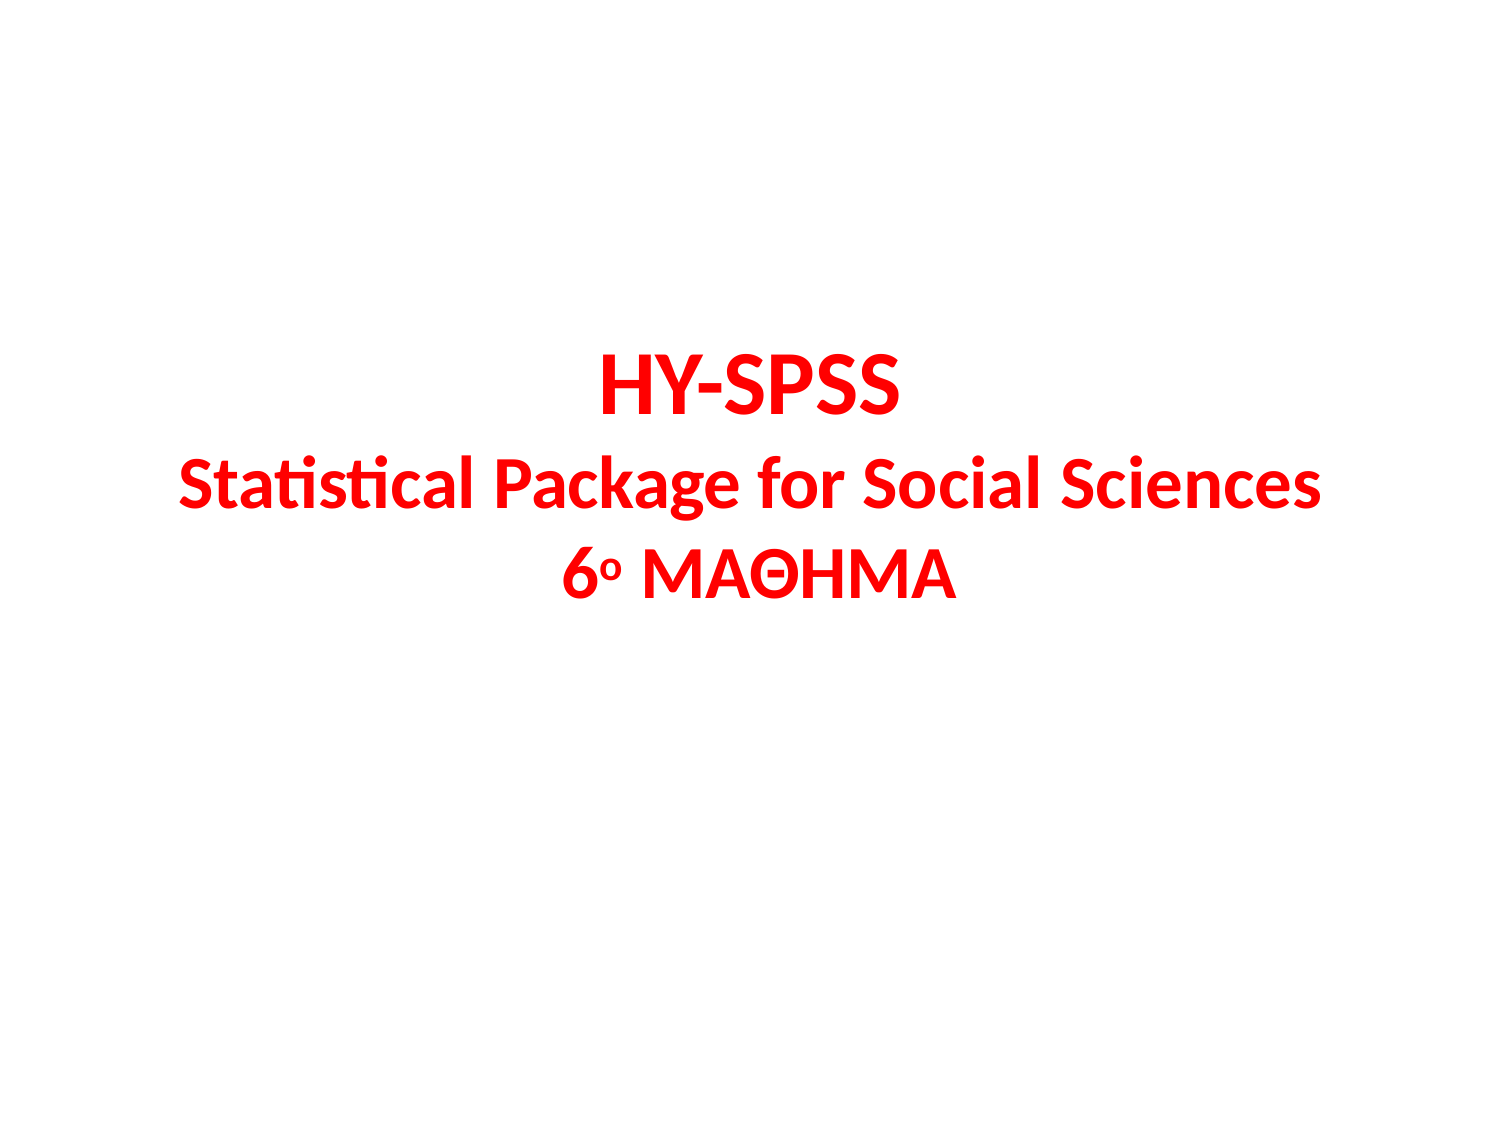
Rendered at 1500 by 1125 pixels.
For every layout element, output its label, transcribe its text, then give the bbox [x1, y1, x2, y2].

title ΗΥ-SPSS Statistical Package for Social Sciences 6ο ΜΑΘΗΜΑ [166, 320, 1334, 615]
